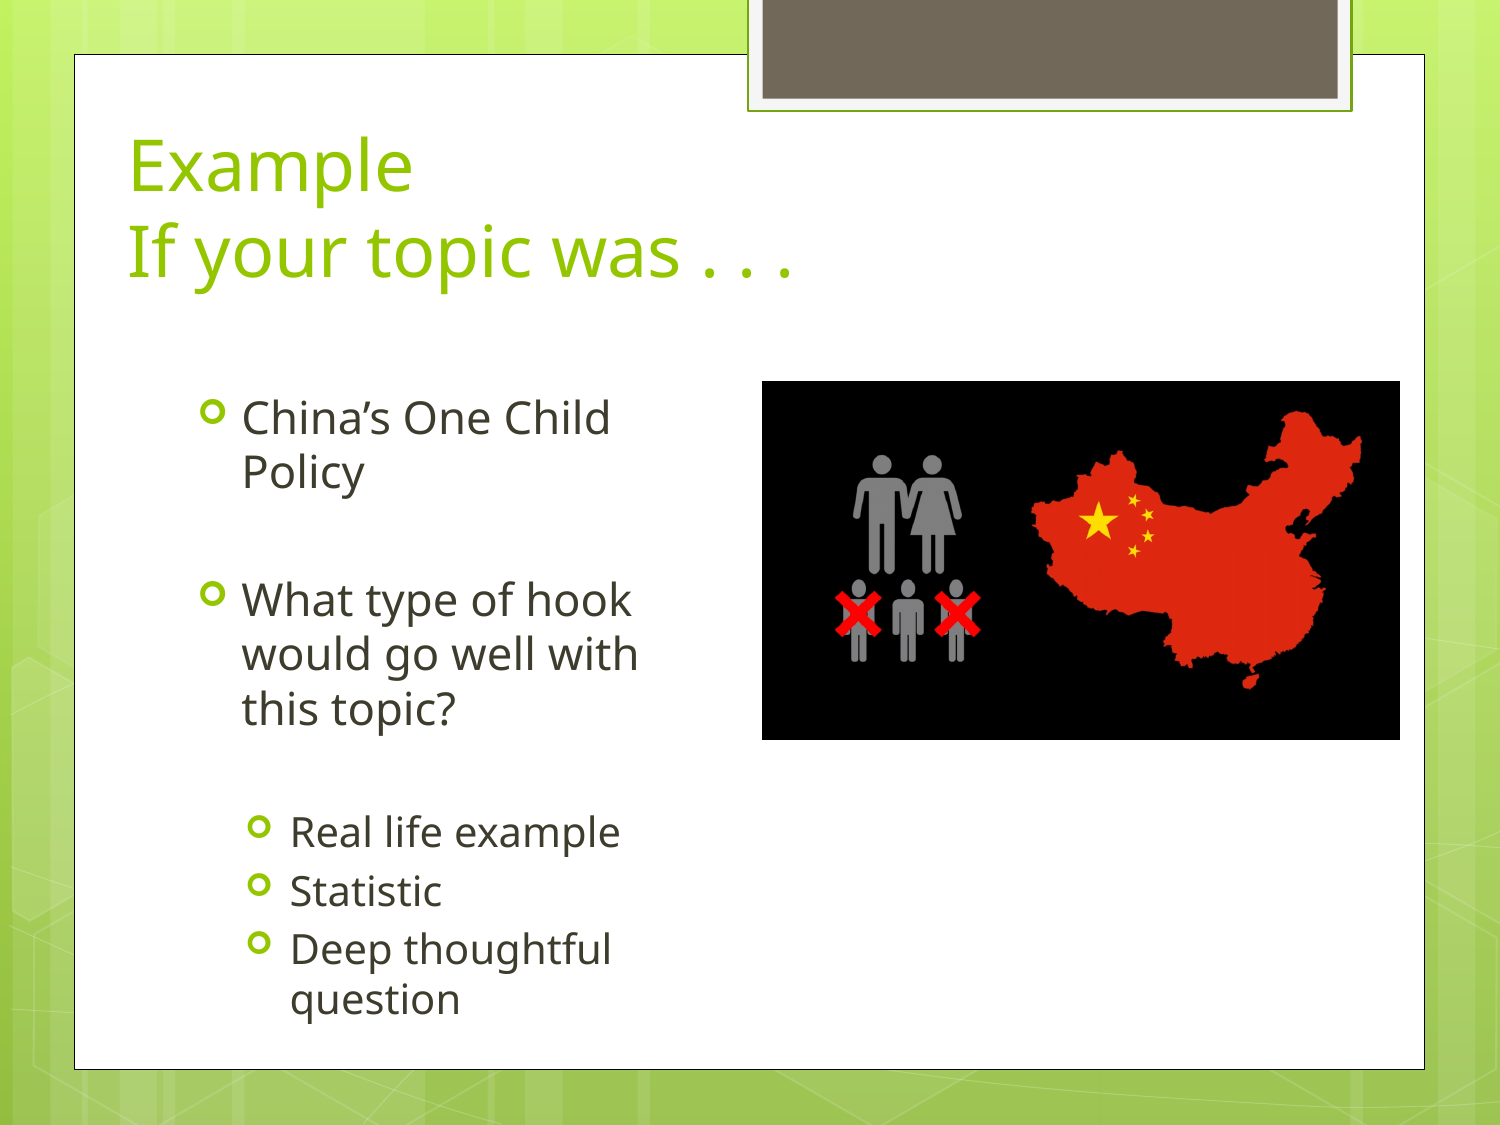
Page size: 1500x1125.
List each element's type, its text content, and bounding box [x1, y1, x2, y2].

picture [762, 380, 1401, 741]
list China’s One Child Policy What type of hook would go well with this topic? Real life example Statistic Deep thoughtful question [171, 381, 689, 1032]
title Example If your topic was . . . [112, 111, 1265, 299]
